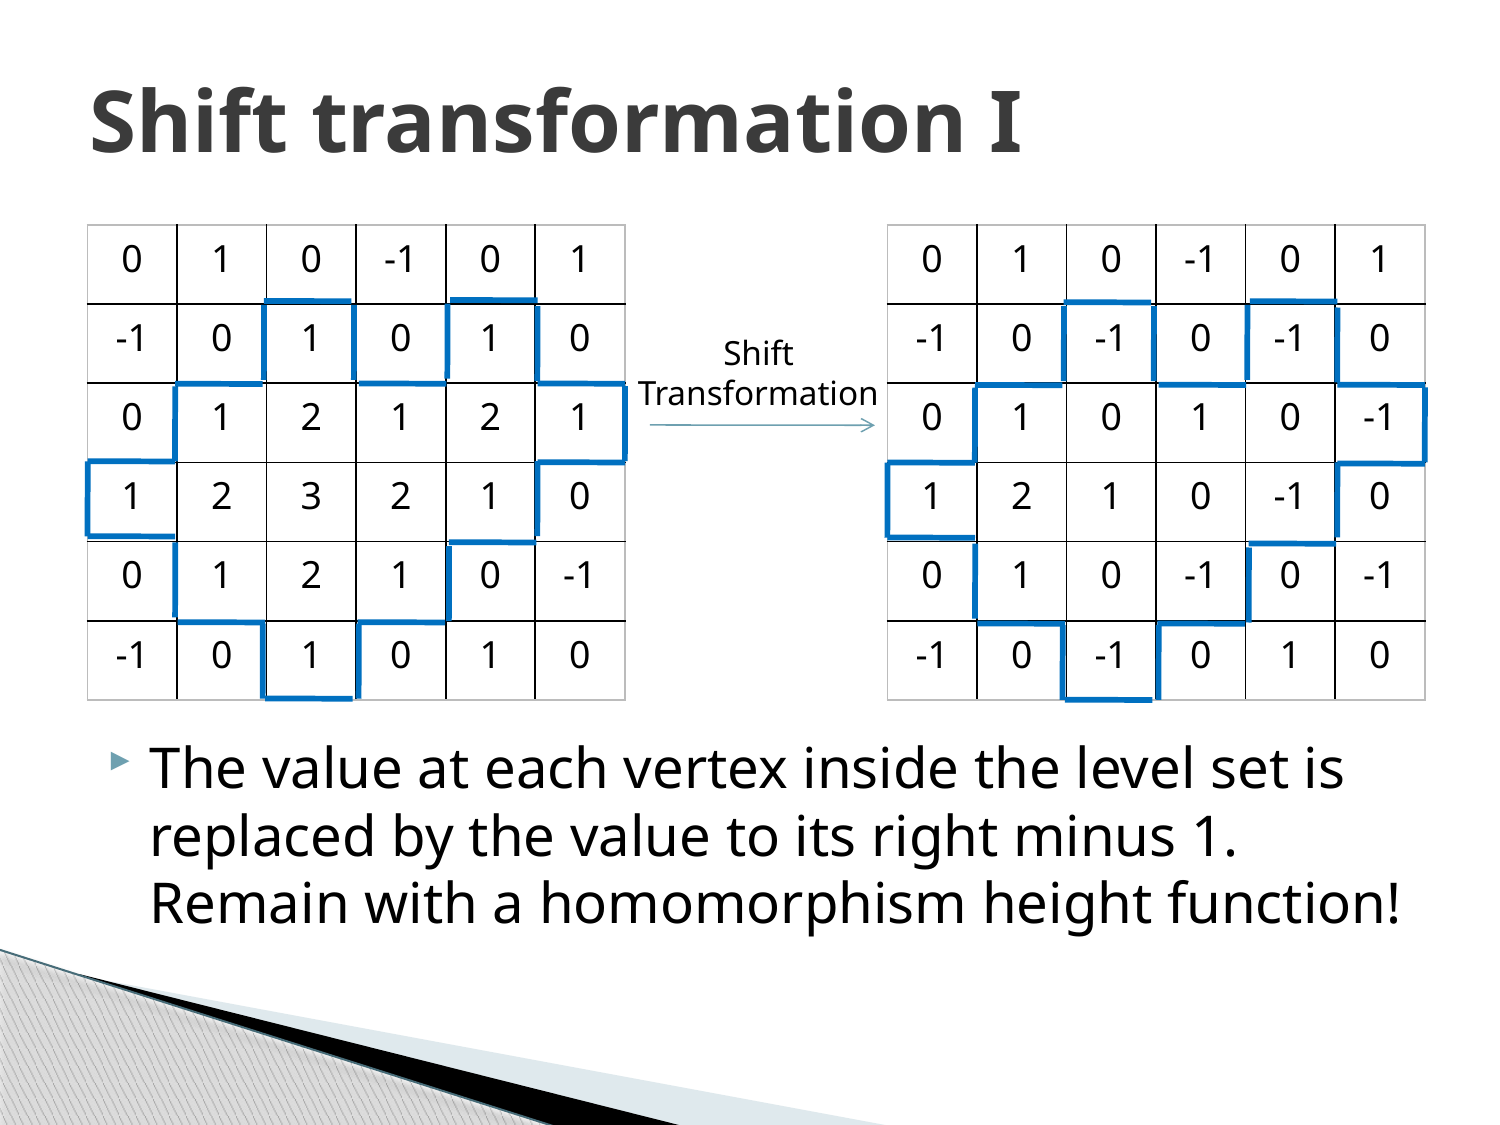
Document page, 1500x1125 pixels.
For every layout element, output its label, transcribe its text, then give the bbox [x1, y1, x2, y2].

table_header 0 [88, 226, 176, 299]
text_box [887, 300, 1426, 701]
table_header 0 [447, 226, 534, 299]
text_box The value at each vertex inside the level set is replaced by the value to its right minus 1. Remain with a homomorphism height function! [74, 724, 1425, 1038]
text_box Shift Transformation [631, 324, 881, 420]
table_header -1 [1157, 226, 1245, 300]
table_header 1 [978, 226, 1066, 300]
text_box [87, 299, 626, 699]
table_header 0 [1067, 226, 1155, 300]
table_header 1 [1336, 226, 1424, 300]
title Shift transformation I [75, 24, 1425, 213]
table_header 0 [267, 226, 355, 299]
table_header 1 [536, 226, 624, 299]
table_header 0 [1246, 226, 1334, 300]
table_header -1 [357, 226, 445, 299]
table_header 0 [888, 226, 976, 300]
table_header 1 [178, 226, 266, 299]
